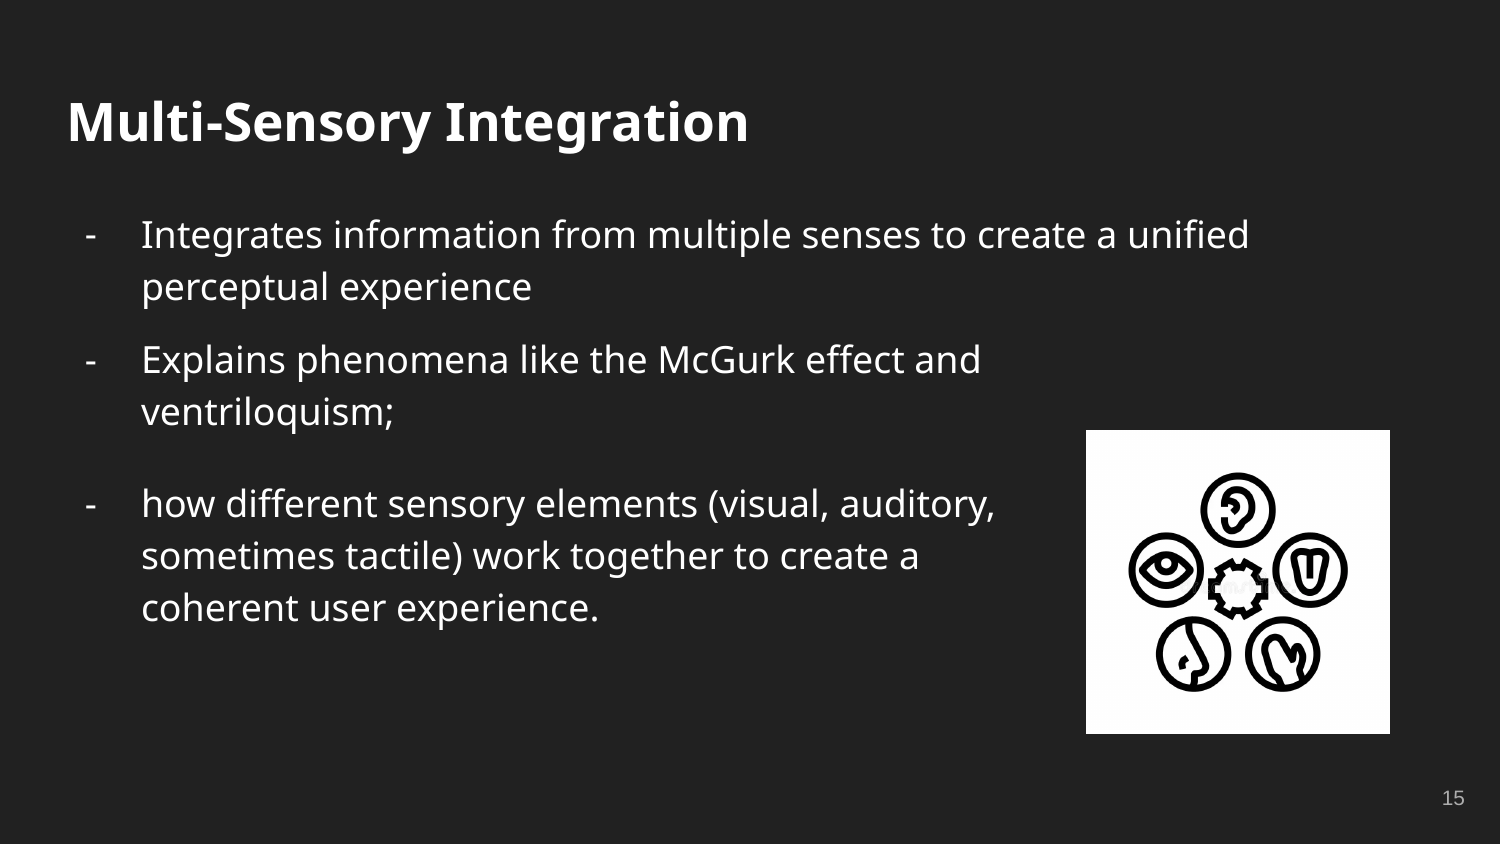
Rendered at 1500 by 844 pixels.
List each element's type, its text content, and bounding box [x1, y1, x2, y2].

list Integrates information from multiple senses to create a unified perceptual experience [51, 189, 1449, 283]
picture [1086, 430, 1391, 735]
list Explains phenomena like the McGurk effect and ventriloquism; [51, 314, 1054, 409]
title Multi-Sensory Integration [51, 72, 1449, 167]
list how different sensory elements (visual, auditory, sometimes tactile) work together to create a coherent user experience. [51, 458, 1081, 553]
slide_number ‹#› [1389, 764, 1480, 830]
